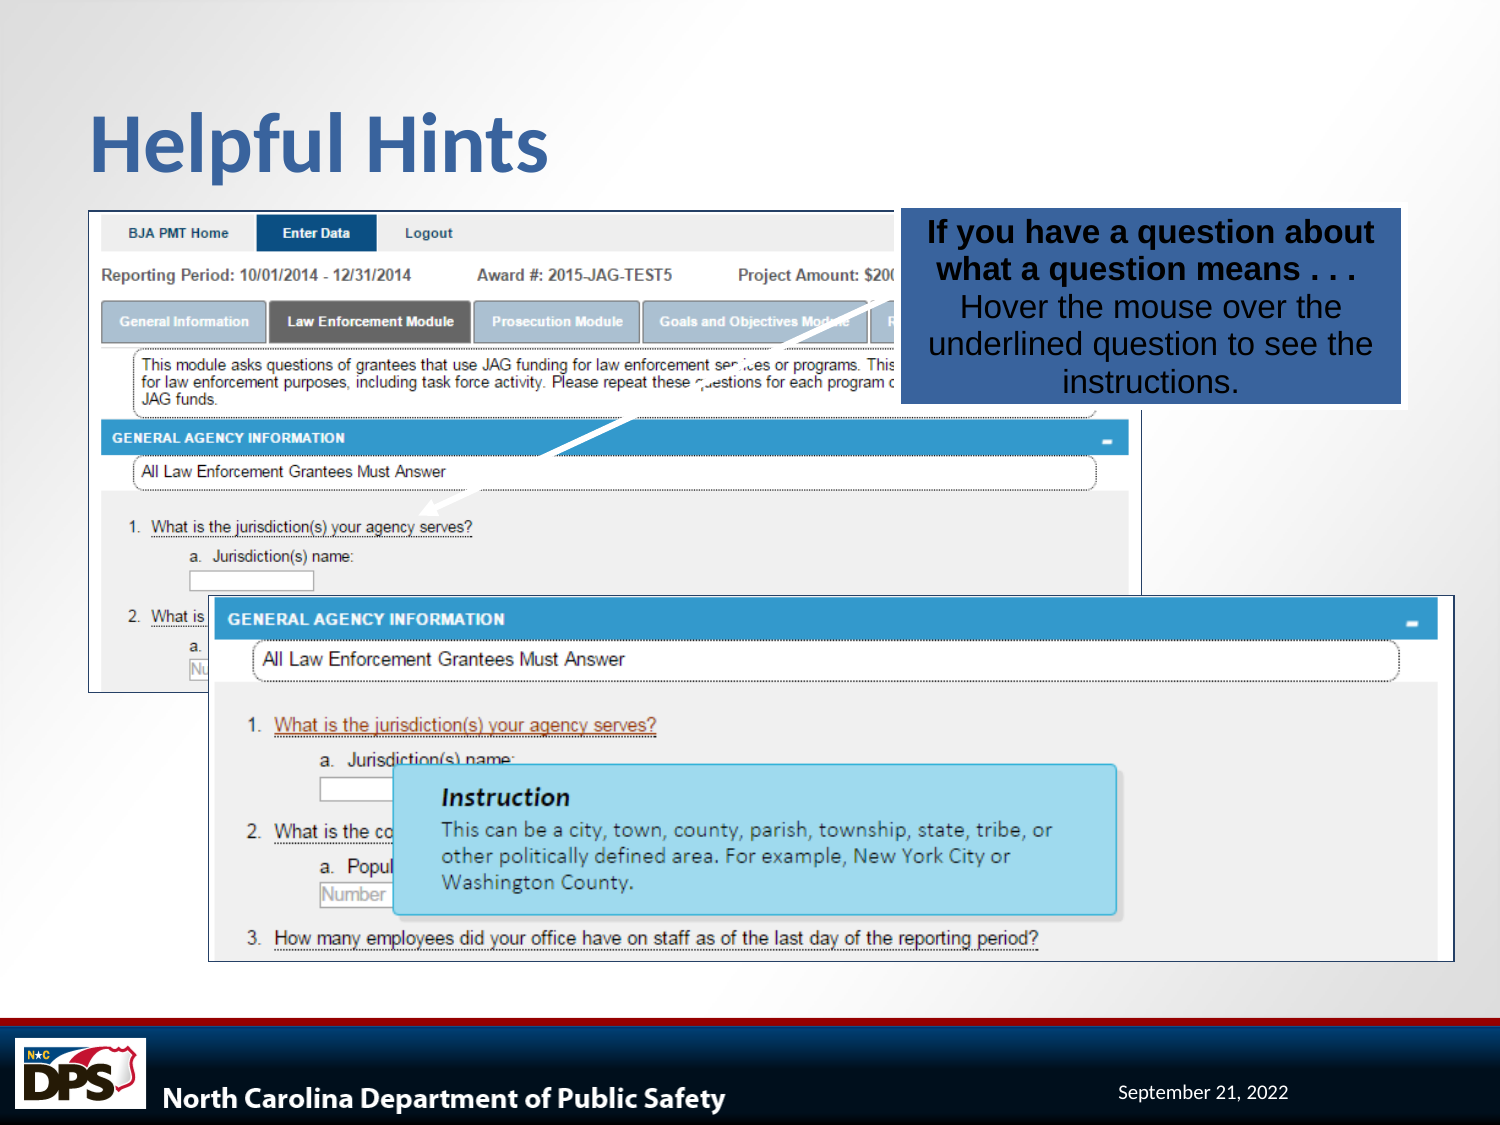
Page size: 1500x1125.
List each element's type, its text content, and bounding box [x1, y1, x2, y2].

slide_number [1103, 1051, 1419, 1112]
picture [0, 0, 1500, 1125]
title Helpful Hints [75, 45, 1425, 233]
text_box If you have a question about what a question means . . . Hover the mouse over the underlined question to see the instructions. [897, 204, 1405, 408]
